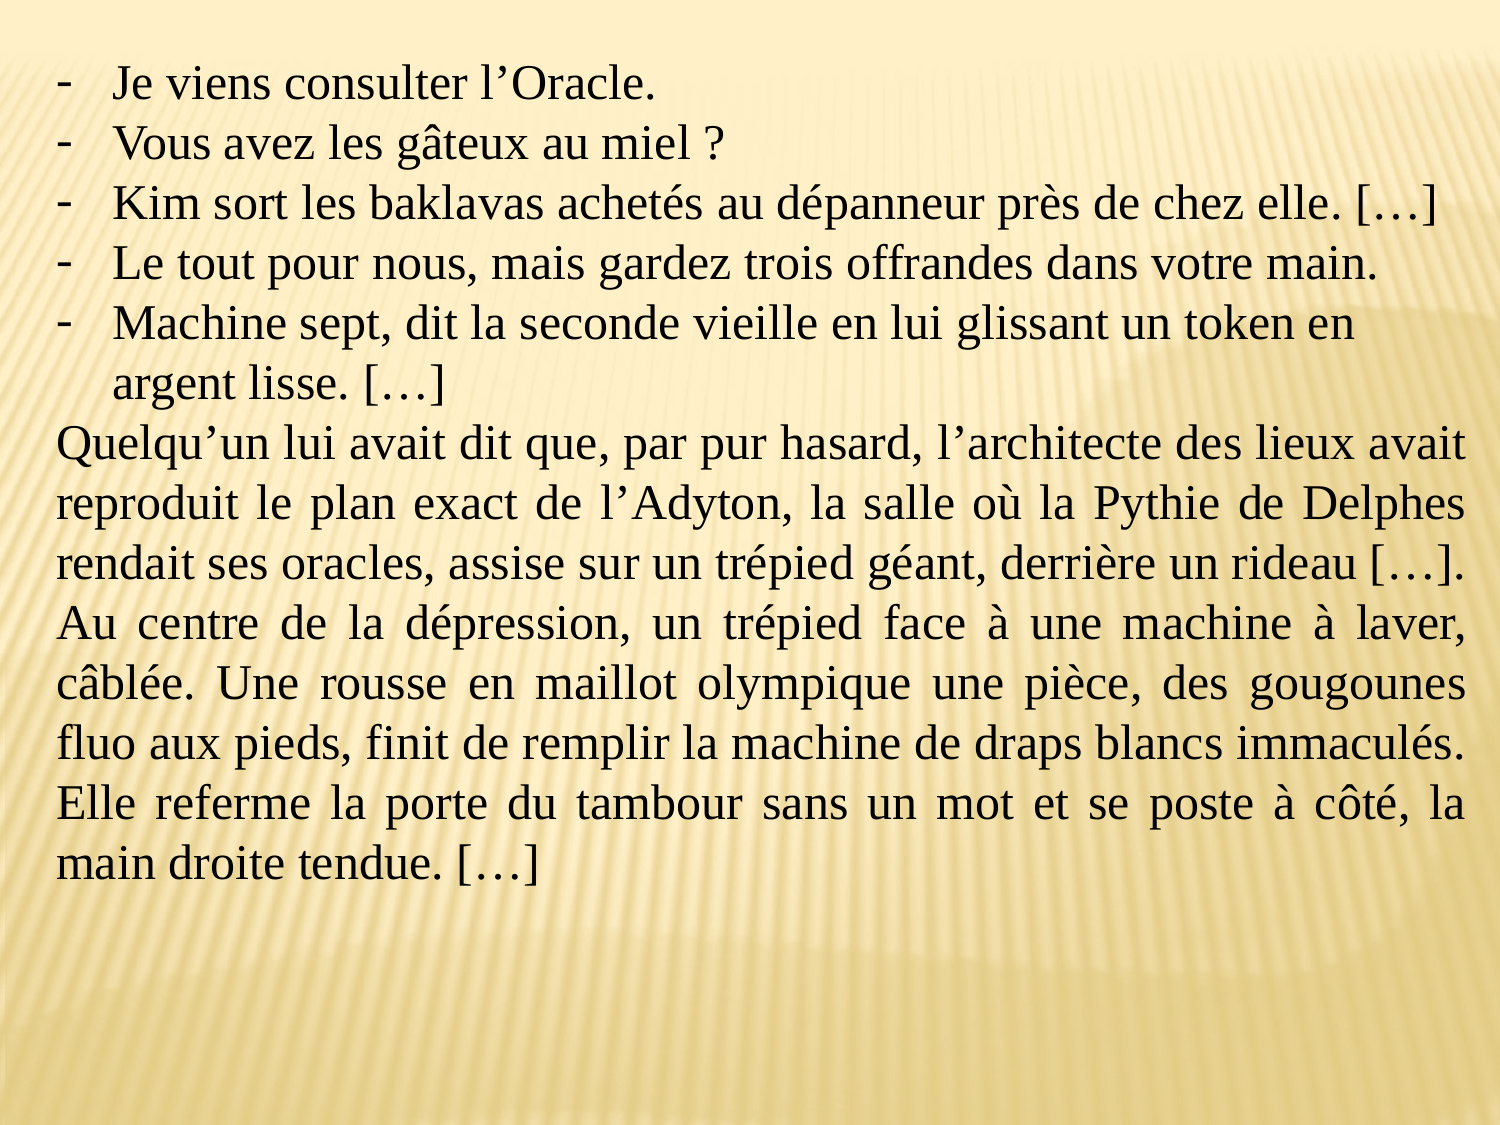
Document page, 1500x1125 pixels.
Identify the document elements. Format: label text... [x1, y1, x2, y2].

text_box Je viens consulter l’Oracle. Vous avez les gâteux au miel ? Kim sort les baklavas achetés au dépanneur près de chez elle. […] Le tout pour nous, mais gardez trois offrandes dans votre main. Machine sept, dit la seconde vieille en lui glissant un token en argent lisse. […] Quelqu’un lui avait dit que, par pur hasard, l’architecte des lieux avait reproduit le plan exact de l’Adyton, la salle où la Pythie de Delphes rendait ses oracles, assise sur un trépied géant, derrière un rideau […]. Au centre de la dépression, un trépied face à une machine à laver, câblée. Une rousse en maillot olympique une pièce, des gougounes fluo aux pieds, finit de remplir la machine de draps blancs immaculés. Elle referme la porte du tambour sans un mot et se poste à côté, la main droite tendue. […] [41, 42, 1483, 898]
